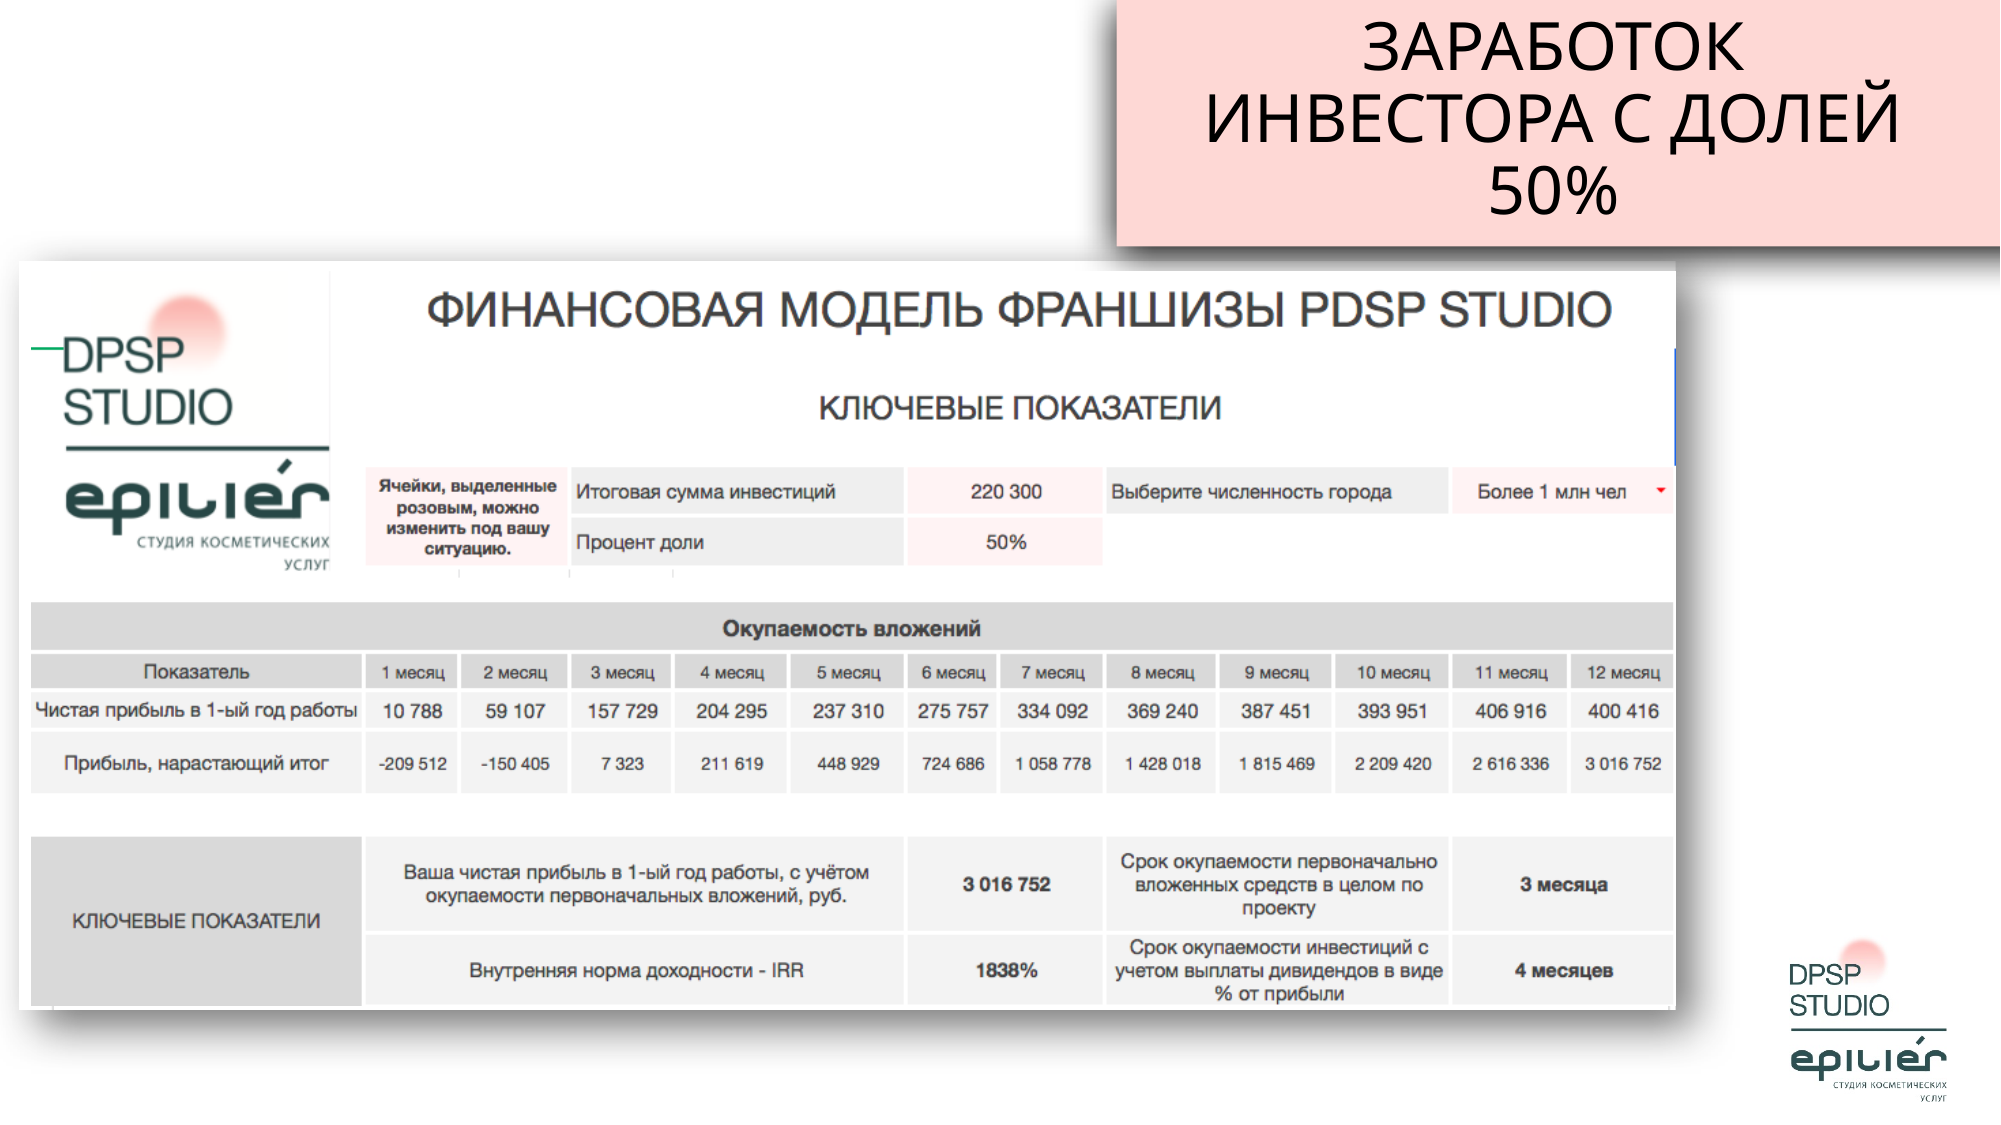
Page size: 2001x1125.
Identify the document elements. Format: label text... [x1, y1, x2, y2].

picture [1789, 924, 1947, 1102]
text_box ЗАРАБОТОК ИНВЕСТОРА С ДОЛЕЙ 50% [1187, 39, 1920, 202]
text_box [1116, 0, 2000, 248]
picture [19, 261, 1676, 1010]
